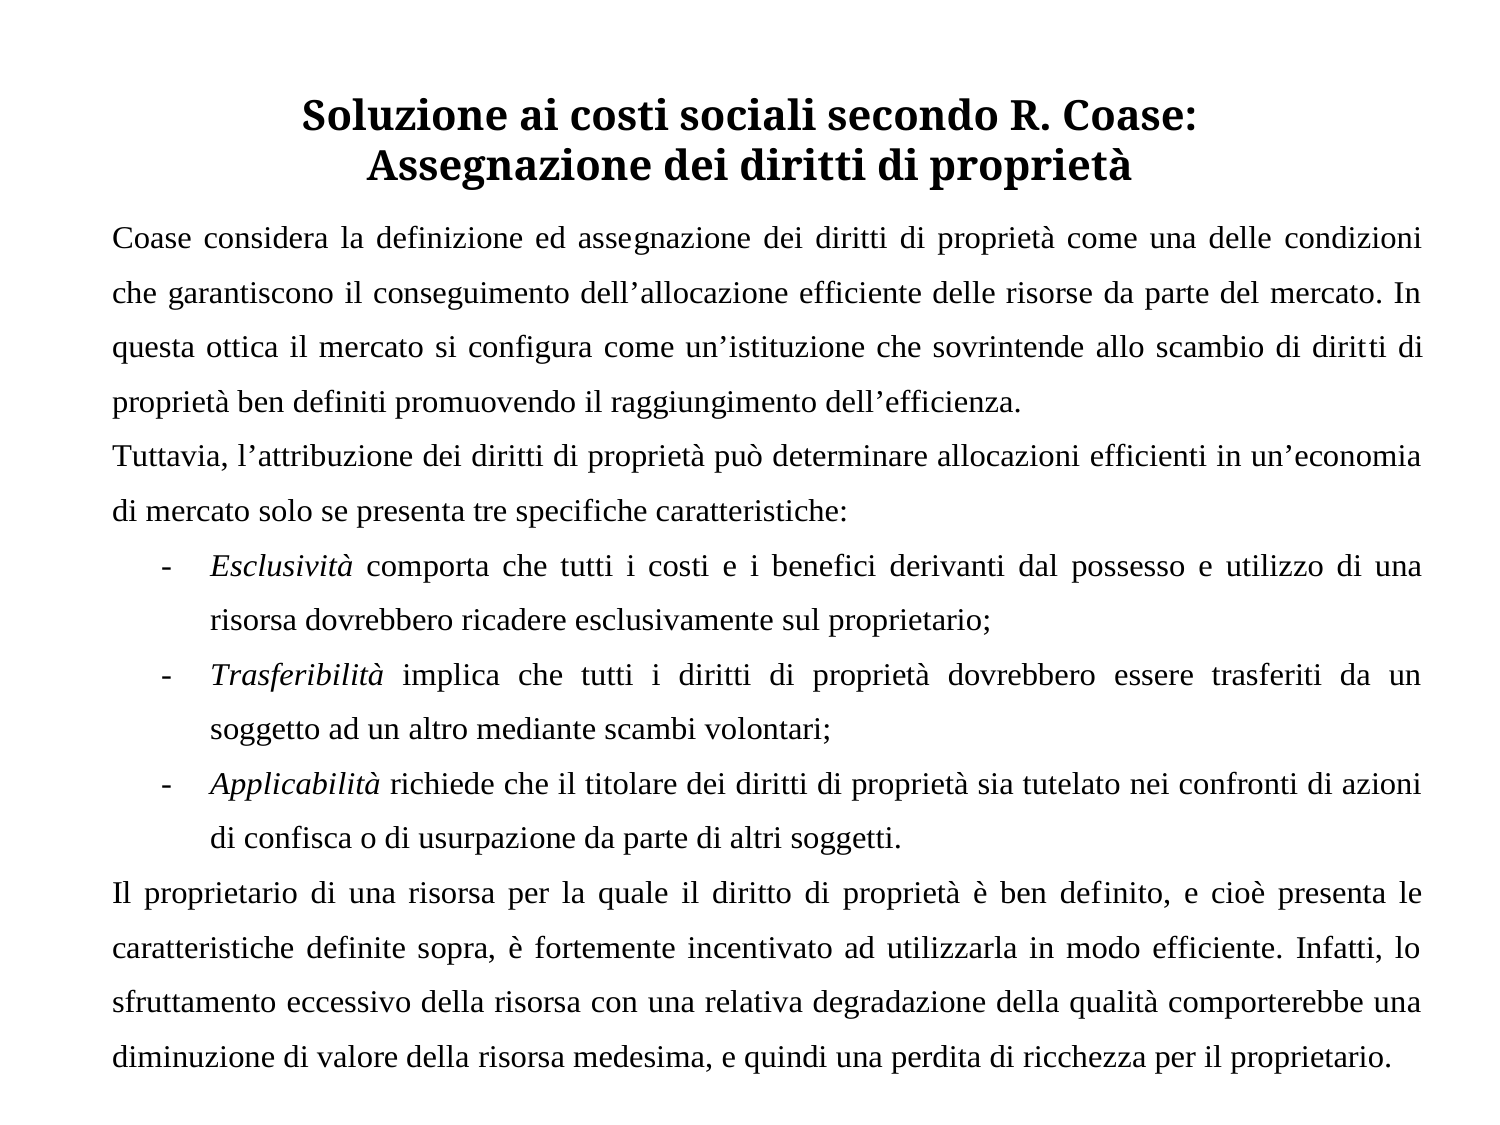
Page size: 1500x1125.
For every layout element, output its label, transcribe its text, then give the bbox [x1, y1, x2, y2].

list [111, 219, 1424, 1094]
title Soluzione ai costi sociali secondo R. Coase: Assegnazione dei diritti di proprietà [75, 45, 1425, 233]
